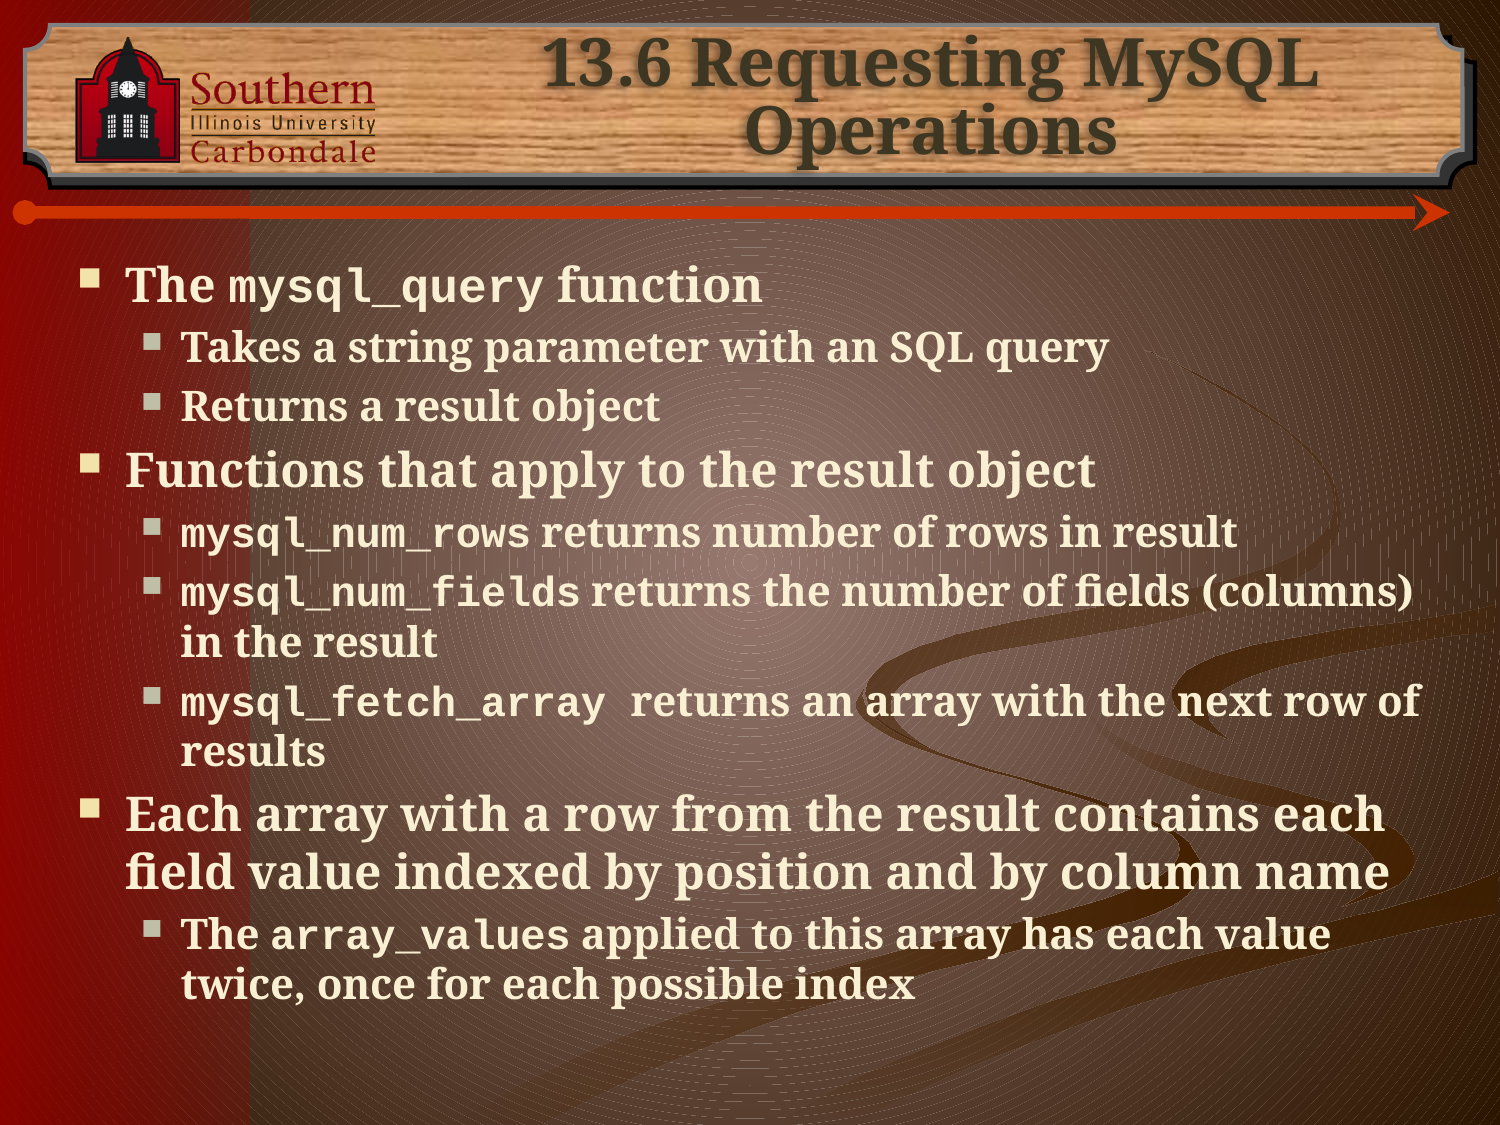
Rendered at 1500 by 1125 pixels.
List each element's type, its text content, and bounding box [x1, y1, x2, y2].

list The mysql_query function Takes a string parameter with an SQL query Returns a result object Functions that apply to the result object mysql_num_rows returns number of rows in result mysql_num_fields returns the number of fields (columns) in the result mysql_fetch_array returns an array with the next row of results Each array with a row from the result contains each field value indexed by position and by column name The array_values applied to this array has each value twice, once for each possible index [62, 224, 1438, 1038]
title 13.6 Requesting MySQL Operations [399, 24, 1463, 176]
picture [28, 28, 399, 172]
